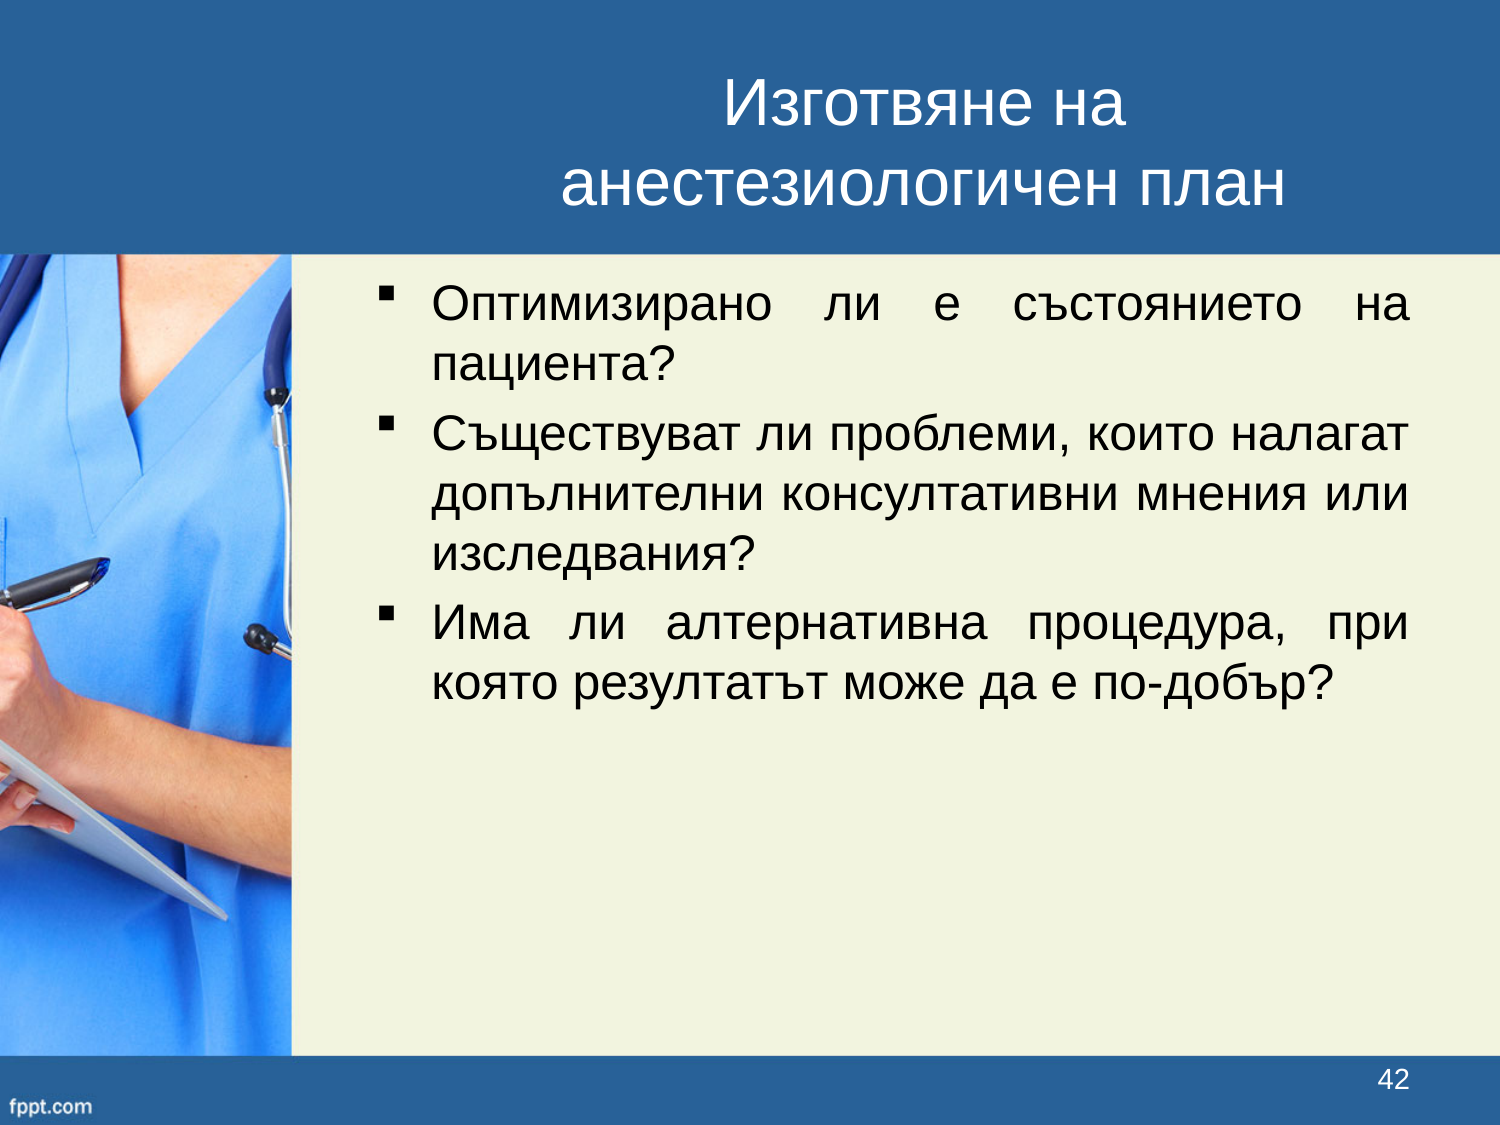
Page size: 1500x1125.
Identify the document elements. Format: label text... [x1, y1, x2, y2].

picture [0, 0, 1500, 1125]
text_box 42 [1074, 1024, 1425, 1103]
list Оптимизирано ли е състоянието на пациента? Съществуват ли проблеми, които налагат допълнителни консултативни мнения или изследвания? Има ли алтернативна процедура, при която резултатът може да е по-добър? [360, 262, 1425, 1005]
title Изготвяне на анестезиологичен план [425, 45, 1425, 233]
